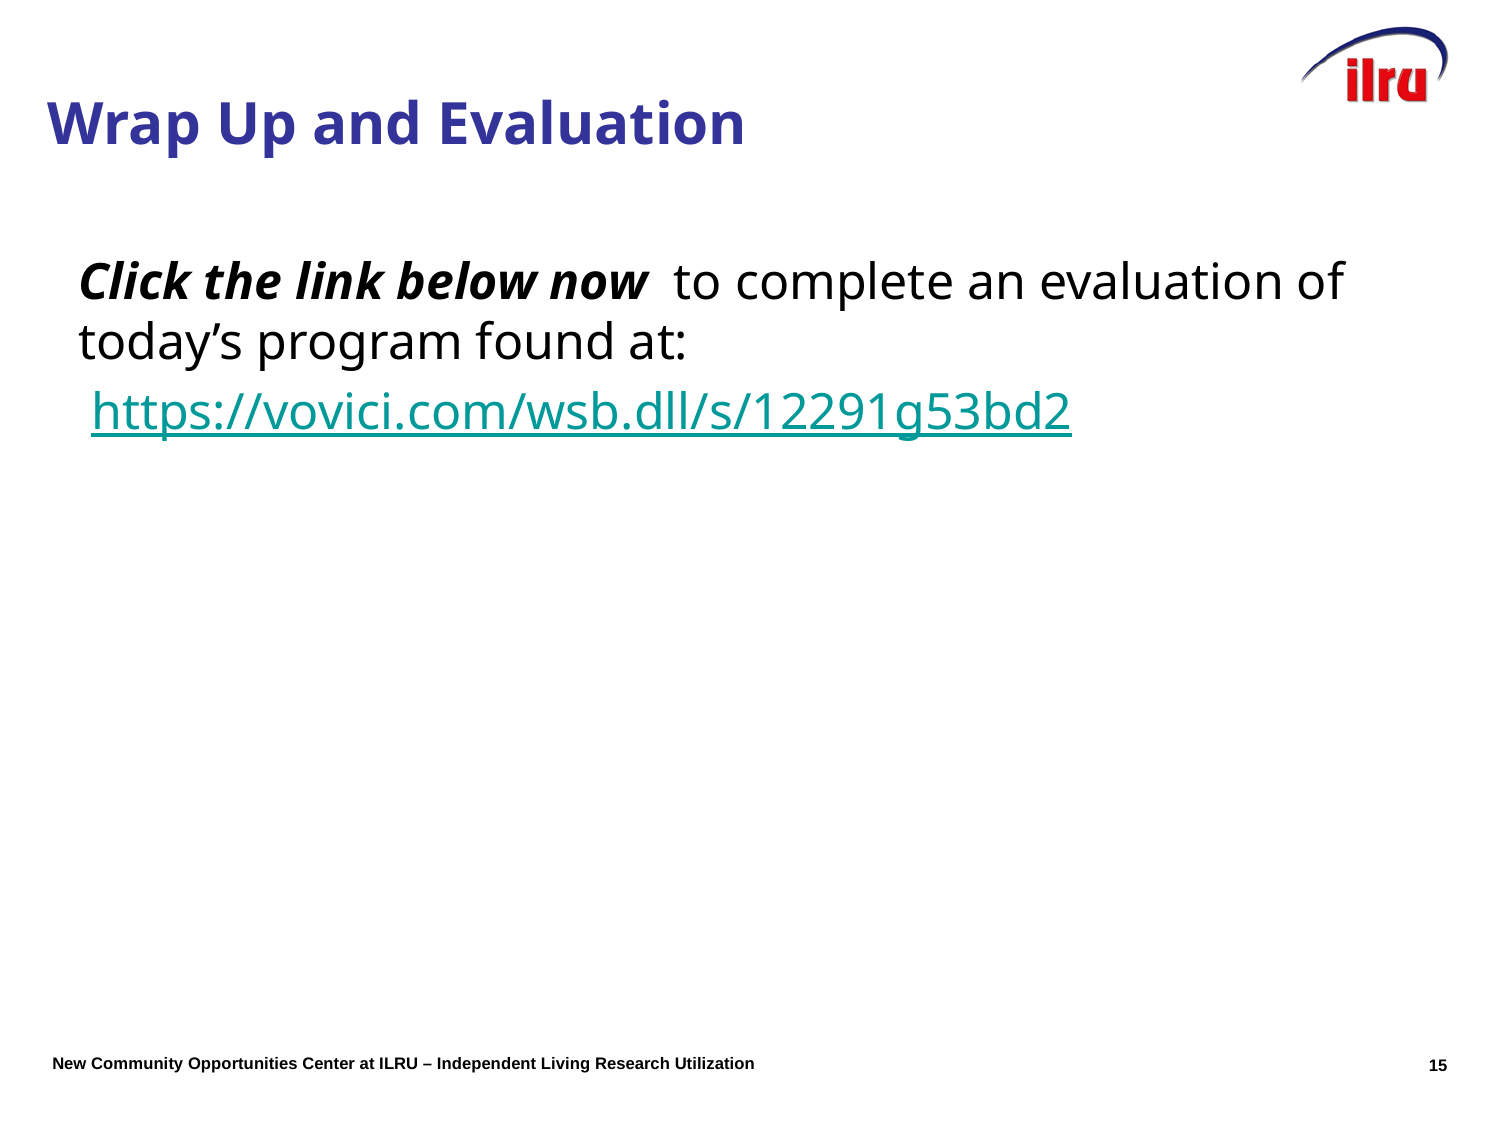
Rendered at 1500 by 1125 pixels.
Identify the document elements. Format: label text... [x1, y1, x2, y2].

slide_number 15 [1362, 1046, 1463, 1088]
list Click the link below now to complete an evaluation of today’s program found at: https://vovici.com/wsb.dll/s/12291g53bd2 [63, 241, 1475, 1025]
picture [1299, 24, 1463, 62]
title Slide 15 Wrap Up and Evaluation [24, 62, 1463, 180]
